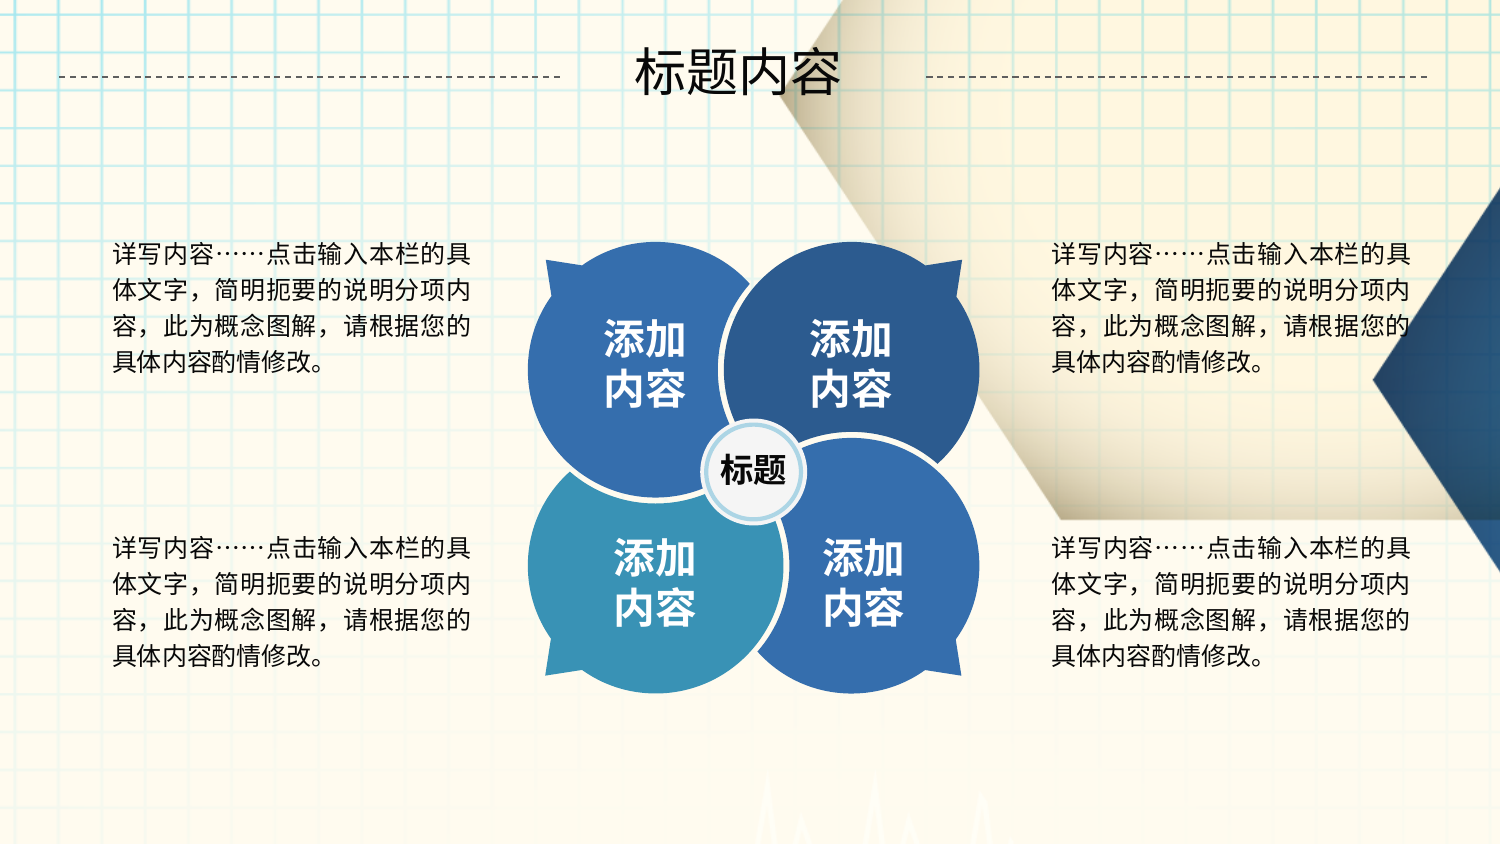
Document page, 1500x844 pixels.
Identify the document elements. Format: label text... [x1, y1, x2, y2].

text_box 详写内容……点击输入本栏的具体文字，简明扼要的说明分项内容，此为概念图解，请根据您的具体内容酌情修改。 [112, 527, 472, 671]
picture [0, 0, 1500, 844]
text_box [527, 241, 980, 694]
text_box 标题内容 [608, 32, 868, 110]
text_box 详写内容……点击输入本栏的具体文字，简明扼要的说明分项内容，此为概念图解，请根据您的具体内容酌情修改。 [112, 232, 472, 377]
text_box 详写内容……点击输入本栏的具体文字，简明扼要的说明分项内容，此为概念图解，请根据您的具体内容酌情修改。 [1051, 527, 1412, 671]
text_box 详写内容……点击输入本栏的具体文字，简明扼要的说明分项内容，此为概念图解，请根据您的具体内容酌情修改。 [1051, 232, 1412, 377]
